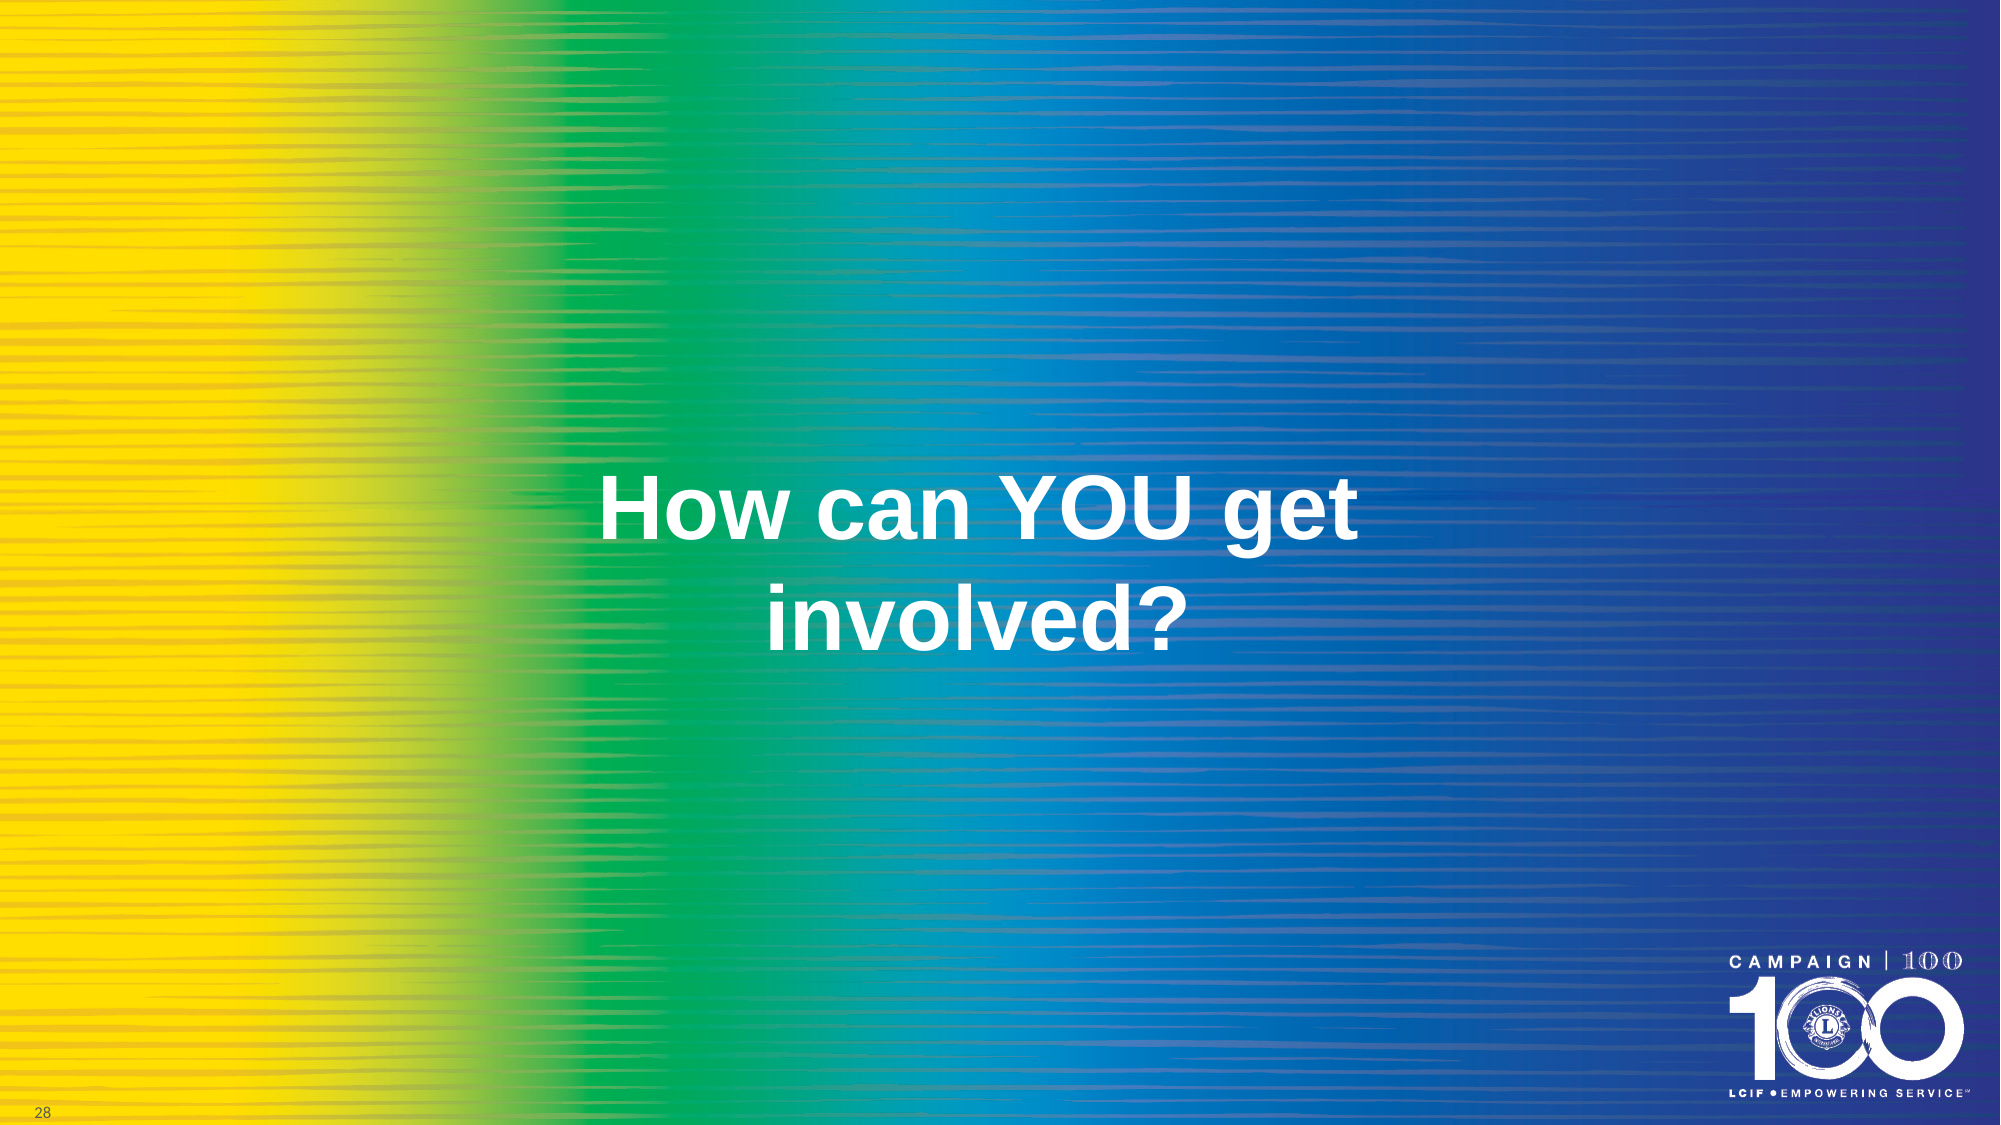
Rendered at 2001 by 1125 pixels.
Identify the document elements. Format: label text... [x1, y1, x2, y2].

text_box How can YOU get involved? [492, 440, 1465, 676]
picture [0, 0, 2000, 1125]
